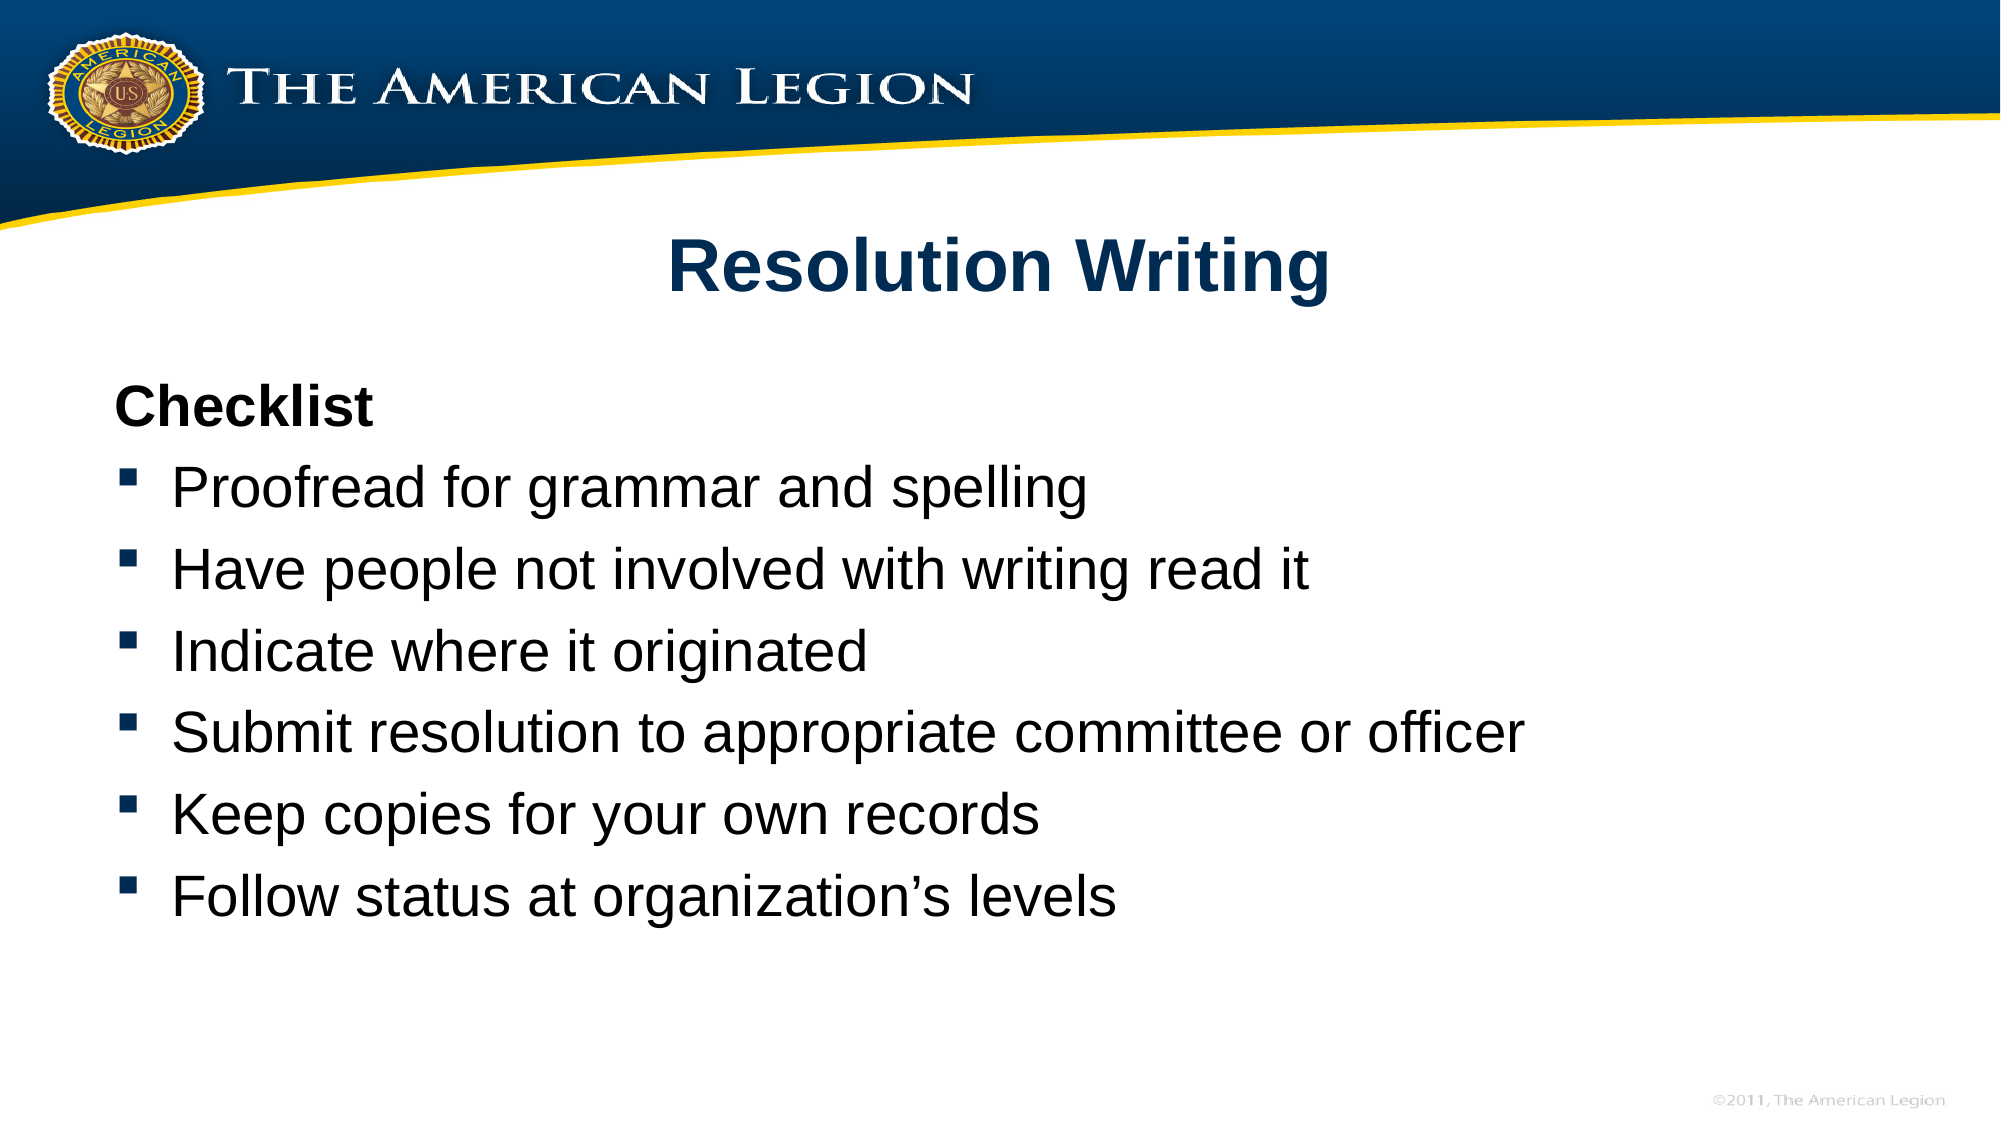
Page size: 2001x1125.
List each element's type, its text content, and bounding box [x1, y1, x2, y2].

title Resolution Writing [324, 207, 1675, 315]
picture [0, 0, 2001, 1125]
list Checklist Proofread for grammar and spelling Have people not involved with writing read it Indicate where it originated Submit resolution to appropriate committee or officer Keep copies for your own records Follow status at organization’s levels [99, 360, 1900, 1005]
